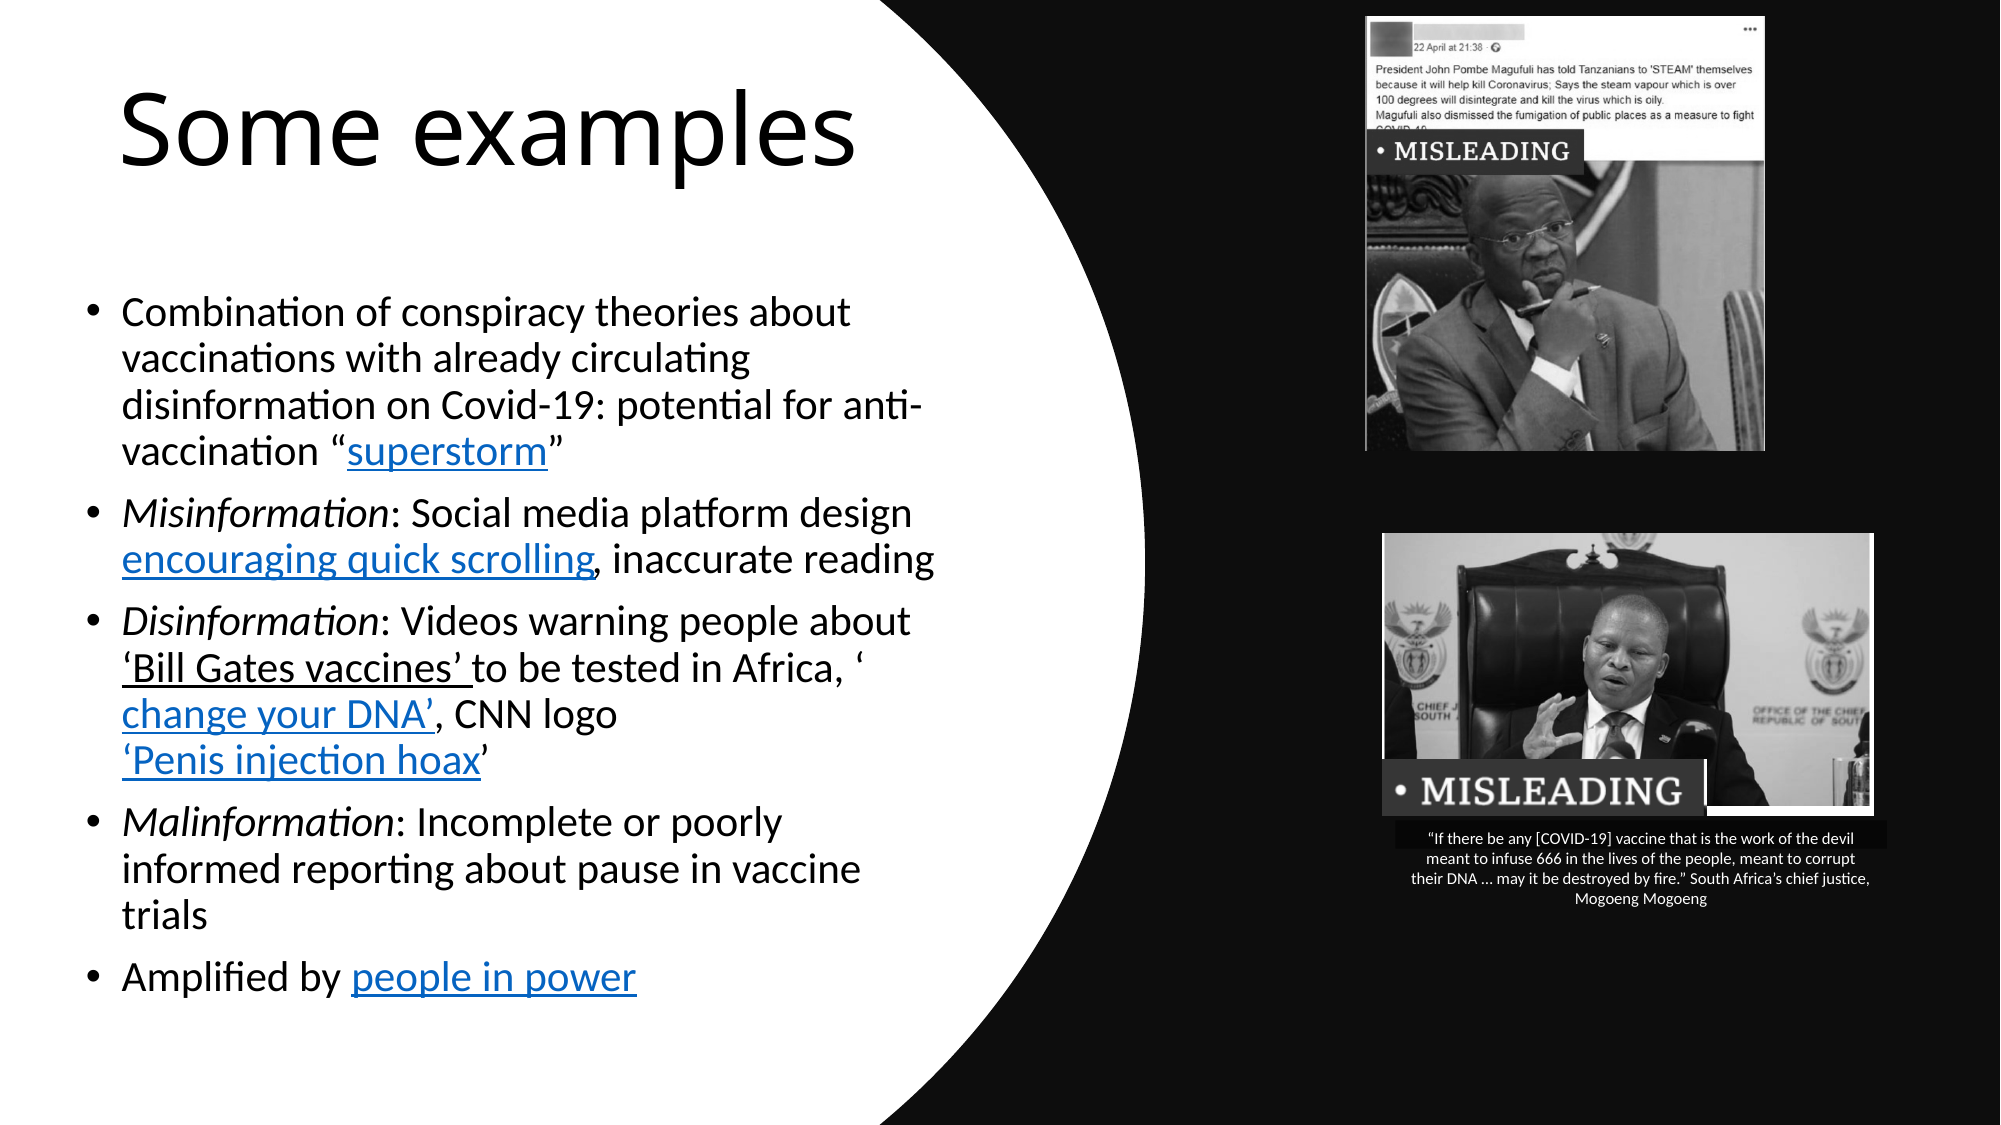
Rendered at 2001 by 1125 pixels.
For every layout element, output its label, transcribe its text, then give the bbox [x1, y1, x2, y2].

title Some examples [103, 41, 956, 195]
picture [1382, 533, 1874, 816]
text_box [0, 0, 1144, 1125]
picture [1365, 16, 1765, 451]
text_box [877, 0, 2000, 1125]
text_box “If there be any [COVID-19] vaccine that is the work of the devil meant to infuse 666 in the lives of the people, meant to corrupt their DNA … may it be destroyed by fire.” South Africa’s chief justice, Mogoeng Mogoeng [1395, 820, 1887, 849]
list Combination of conspiracy theories about vaccinations with already circulating disinformation on Covid-19: potential for anti-vaccination “superstorm” Misinformation: Social media platform design encouraging quick scrolling, inaccurate reading Disinformation: Videos warning people about ‘Bill Gates vaccines’ to be tested in Africa, ‘change your DNA’, CNN logo ‘Penis injection hoax’ Malinformation: Incomplete or poorly informed reporting about pause in vaccine trials Amplified by people in power [70, 281, 956, 1033]
